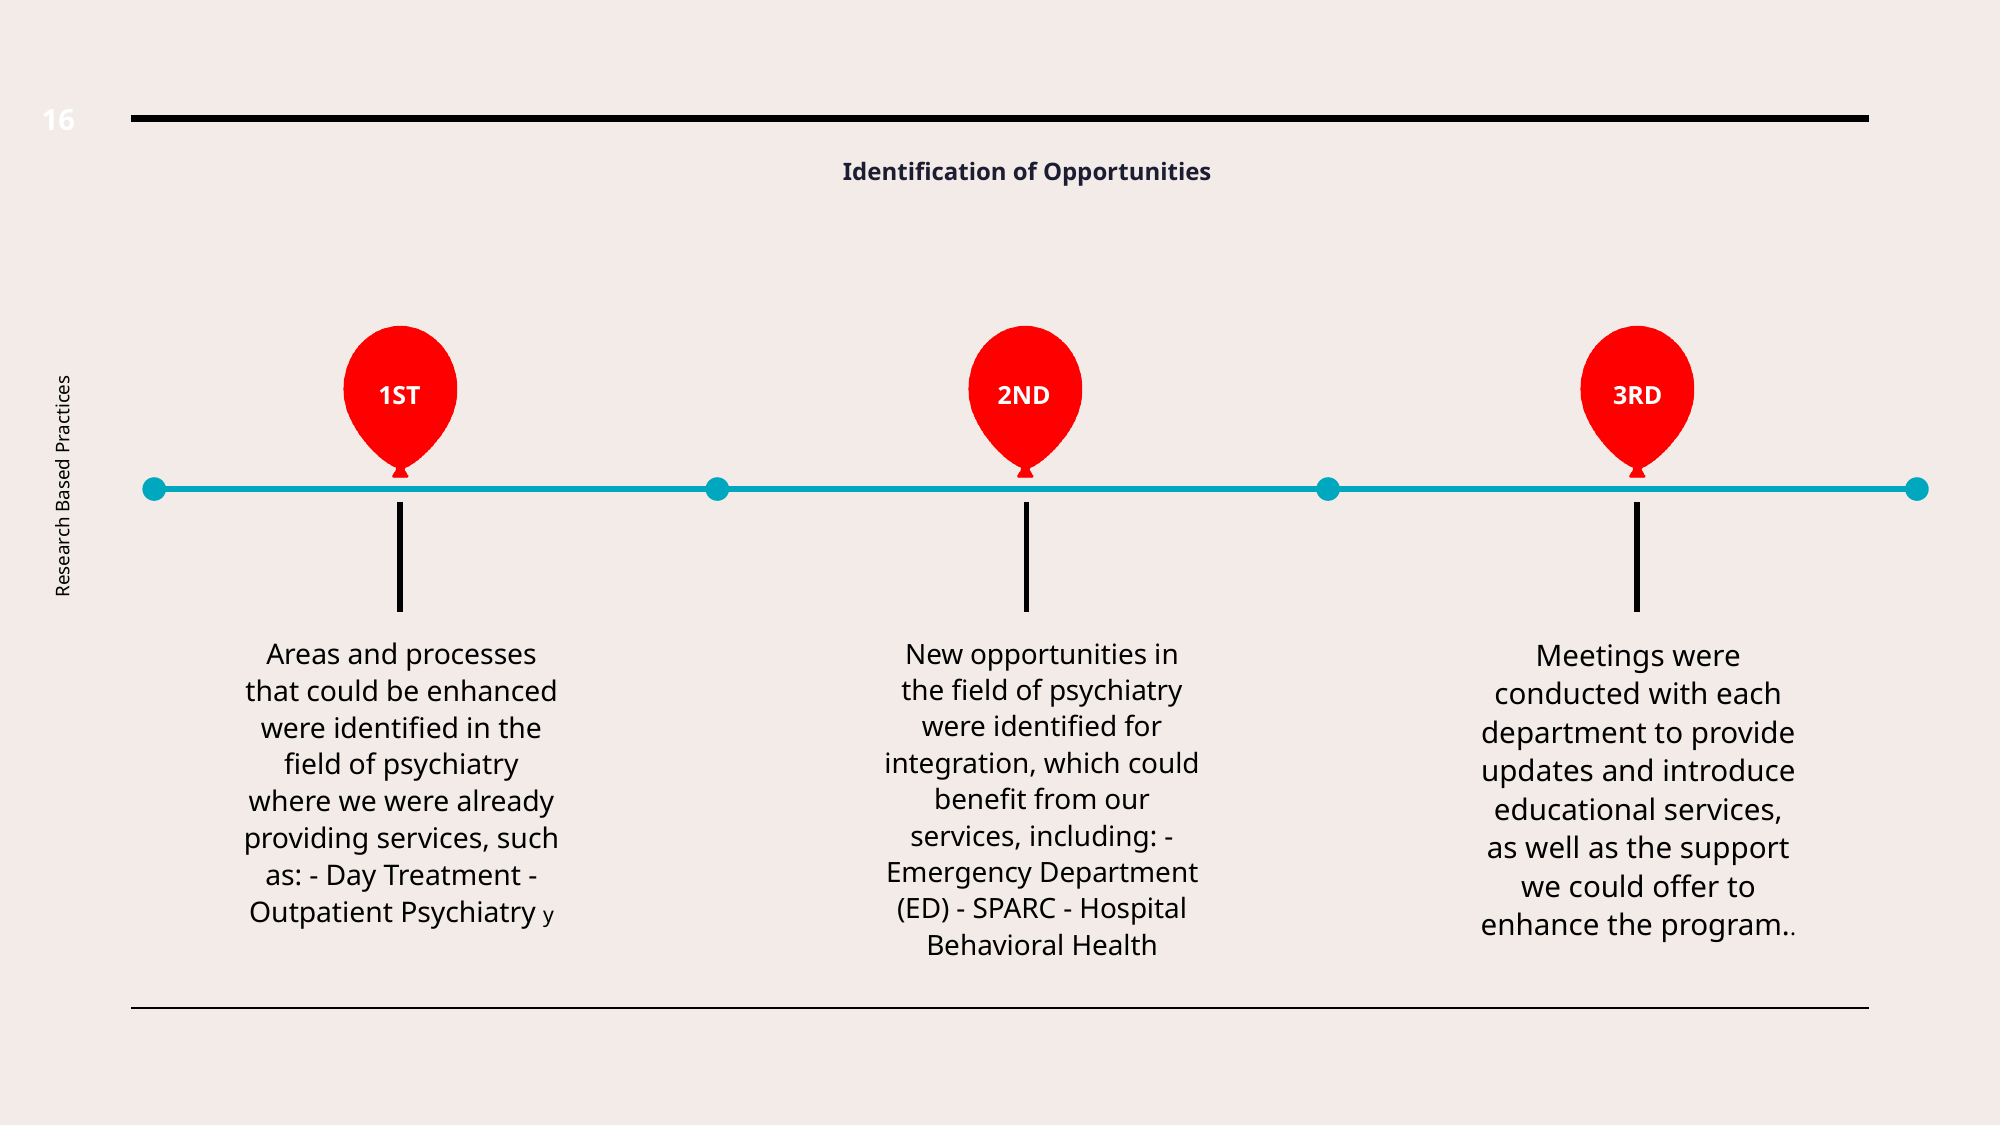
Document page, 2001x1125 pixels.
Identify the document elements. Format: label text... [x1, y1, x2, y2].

picture [946, 310, 1104, 486]
picture [1558, 310, 1716, 486]
list Meetings were conducted with each department to provide updates and introduce educational services, as well as the support we could offer to enhance the program.. [1479, 632, 1798, 981]
list 1st [343, 341, 456, 447]
picture [321, 310, 479, 486]
list 3RD [1582, 341, 1694, 447]
list Identification of Opportunities [148, 89, 1907, 186]
list 2nd [968, 341, 1080, 447]
list New opportunities in the field of psychiatry were identified for integration, which could benefit from our services, including: - Emergency Department (ED) - SPARC - Hospital Behavioral Health [883, 632, 1201, 1000]
slide_number 16 [32, 90, 84, 153]
list Research Based Practices [48, 375, 72, 1030]
list Areas and processes that could be enhanced were identified in the field of psychiatry where we were already providing services, such as: - Day Treatment - Outpatient Psychiatry y [242, 632, 561, 981]
